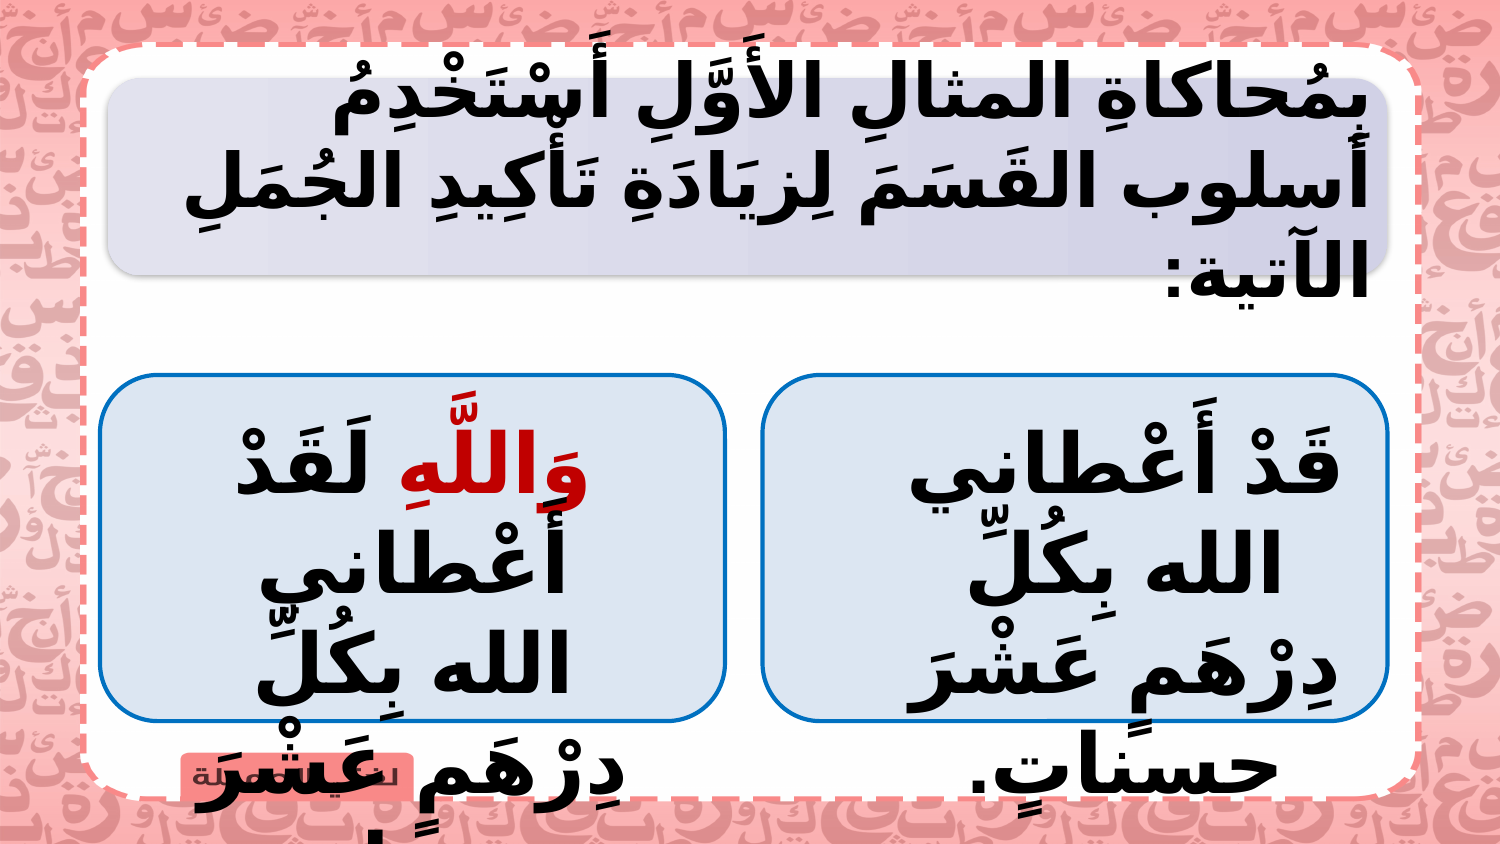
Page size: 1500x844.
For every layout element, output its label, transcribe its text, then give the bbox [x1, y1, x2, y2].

text_box بِمُحاكاةِ المثالِ الأَوَّلِ أَسْتَخْدِمُ أسلوب القَسَمَ لِزيَادَةِ تَأْكِيدِ الجُمَلِ الآتية: [99, 34, 1388, 320]
text_box قَدْ أَعْطاني الله بِكُلِّ دِرْهَمٍ عَشْرَ حسناتٍ. [887, 403, 1364, 818]
text_box [760, 372, 1390, 724]
picture [0, 0, 1500, 844]
text_box [97, 372, 728, 724]
text_box وَاللَّهِ لَقَدْ أَعْطاني الله بِكُلِّ دِرْهَمٍ عَشْرَ حسناتٍ. [174, 403, 652, 844]
